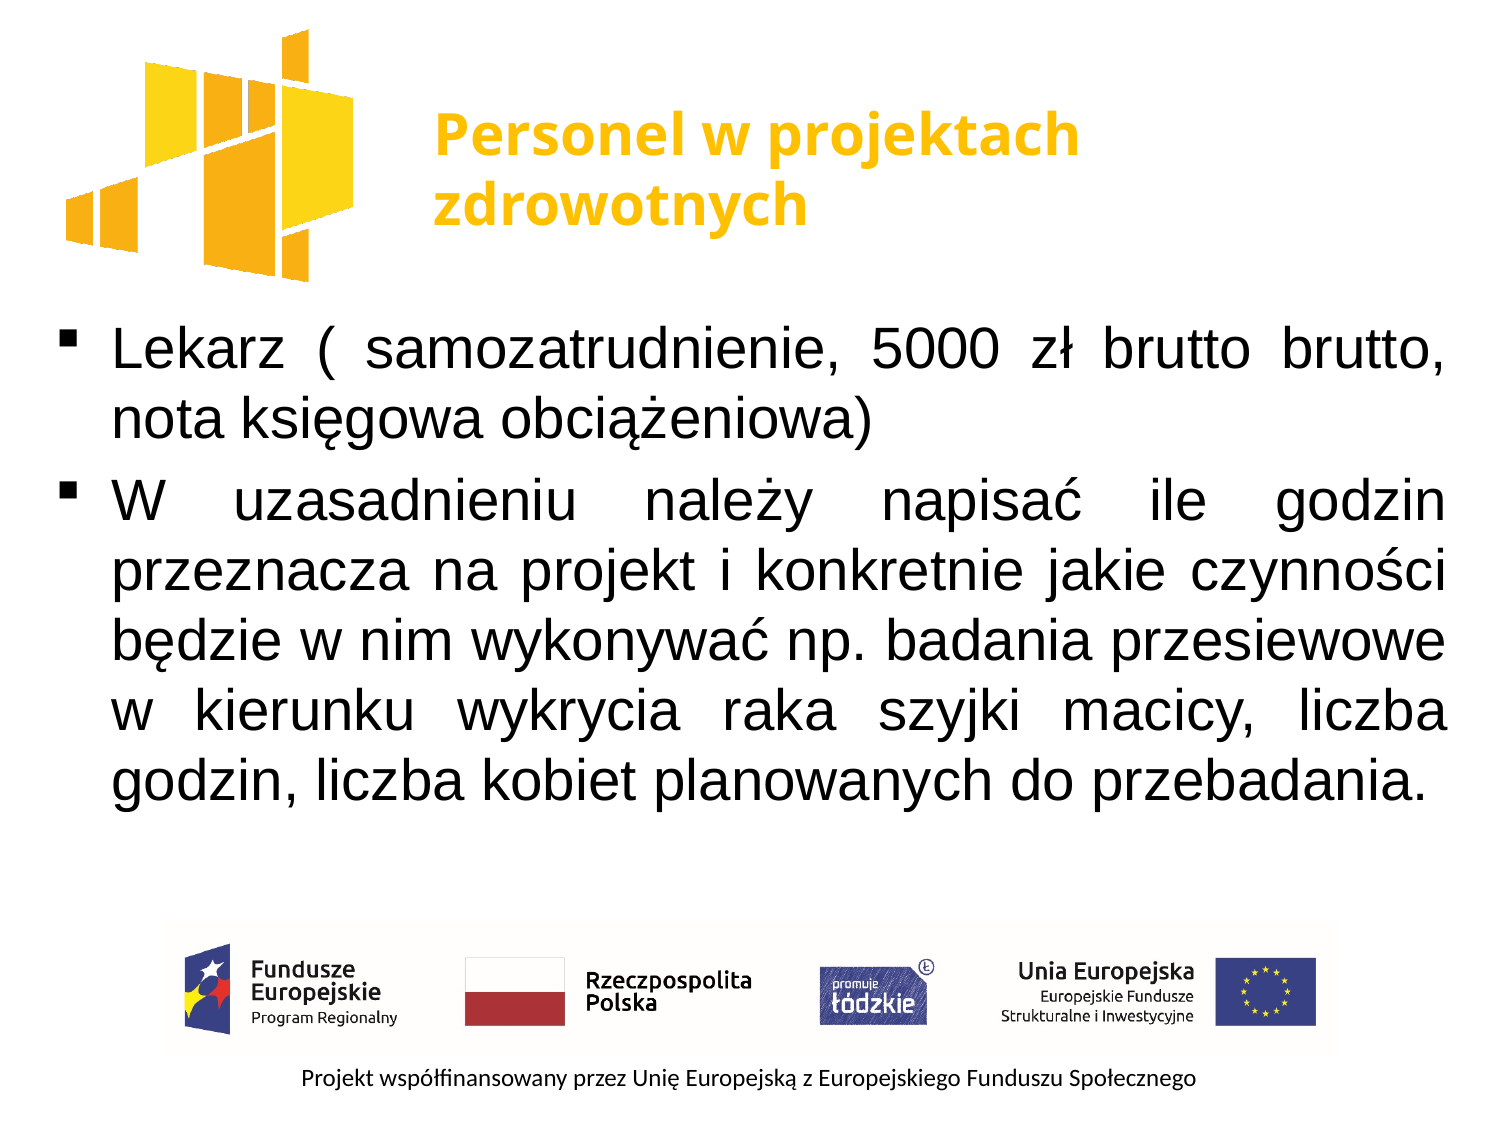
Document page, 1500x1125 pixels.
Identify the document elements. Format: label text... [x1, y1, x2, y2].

picture [65, 28, 354, 282]
text_box Personel w projektach zdrowotnych [419, 89, 1464, 245]
text_box Lekarz ( samozatrudnienie, 5000 zł brutto brutto, nota księgowa obciążeniowa) W uzasadnieniu należy napisać ile godzin przeznacza na projekt i konkretnie jakie czynności będzie w nim wykonywać np. badania przesiewowe w kierunku wykrycia raka szyjki macicy, liczba godzin, liczba kobiet planowanych do przebadania. [40, 303, 1464, 1079]
